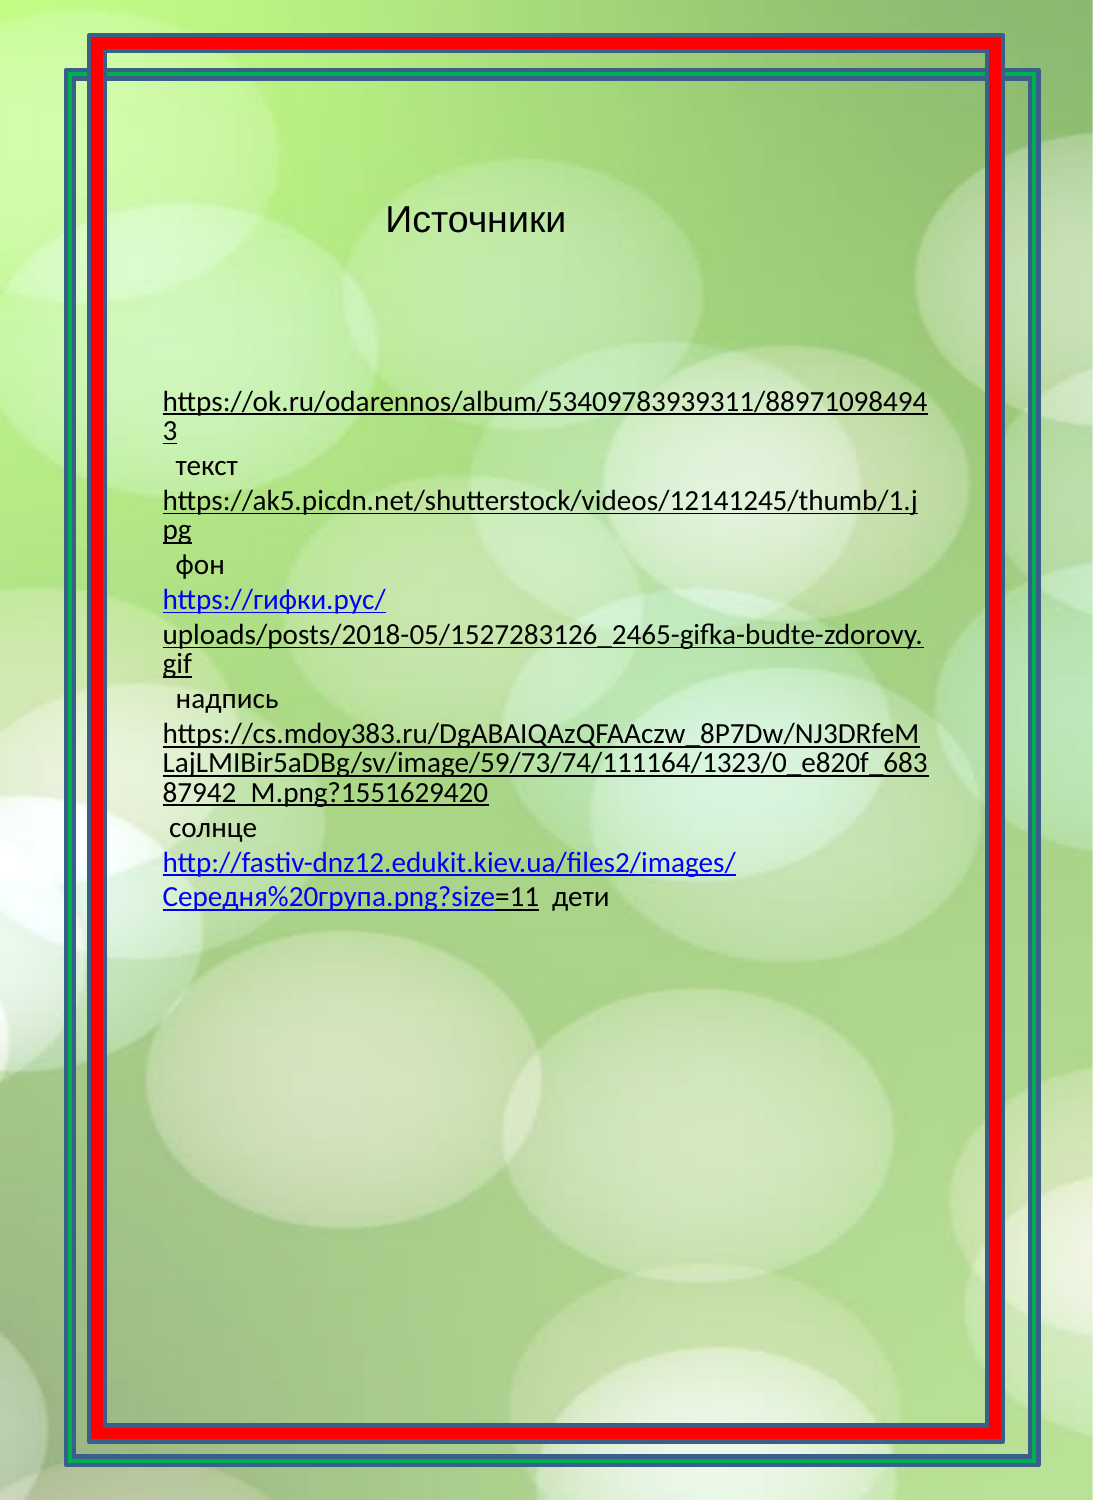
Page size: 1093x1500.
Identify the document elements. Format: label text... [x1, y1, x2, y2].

text_box [64, 68, 1041, 1467]
text_box [87, 33, 1005, 1444]
text_box Источники [370, 187, 605, 248]
text_box https://ok.ru/odarennos/album/53409783939311/889710984943 текст https://ak5.picdn.net/shutterstock/videos/12141245/thumb/1.jpg фон https://гифки.рус/uploads/posts/2018-05/1527283126_2465-gifka-budte-zdorovy.gif надпись https://cs.mdoy383.ru/DgABAIQAzQFAAczw_8P7Dw/NJ3DRfeMLajLMIBir5aDBg/sv/image/59/73/74/111164/1323/0_e820f_68387942_M.png?1551629420 солнце http://fastiv-dnz12.edukit.kiev.ua/files2/images/Середня%20група.png?size=11 дети [147, 374, 945, 810]
